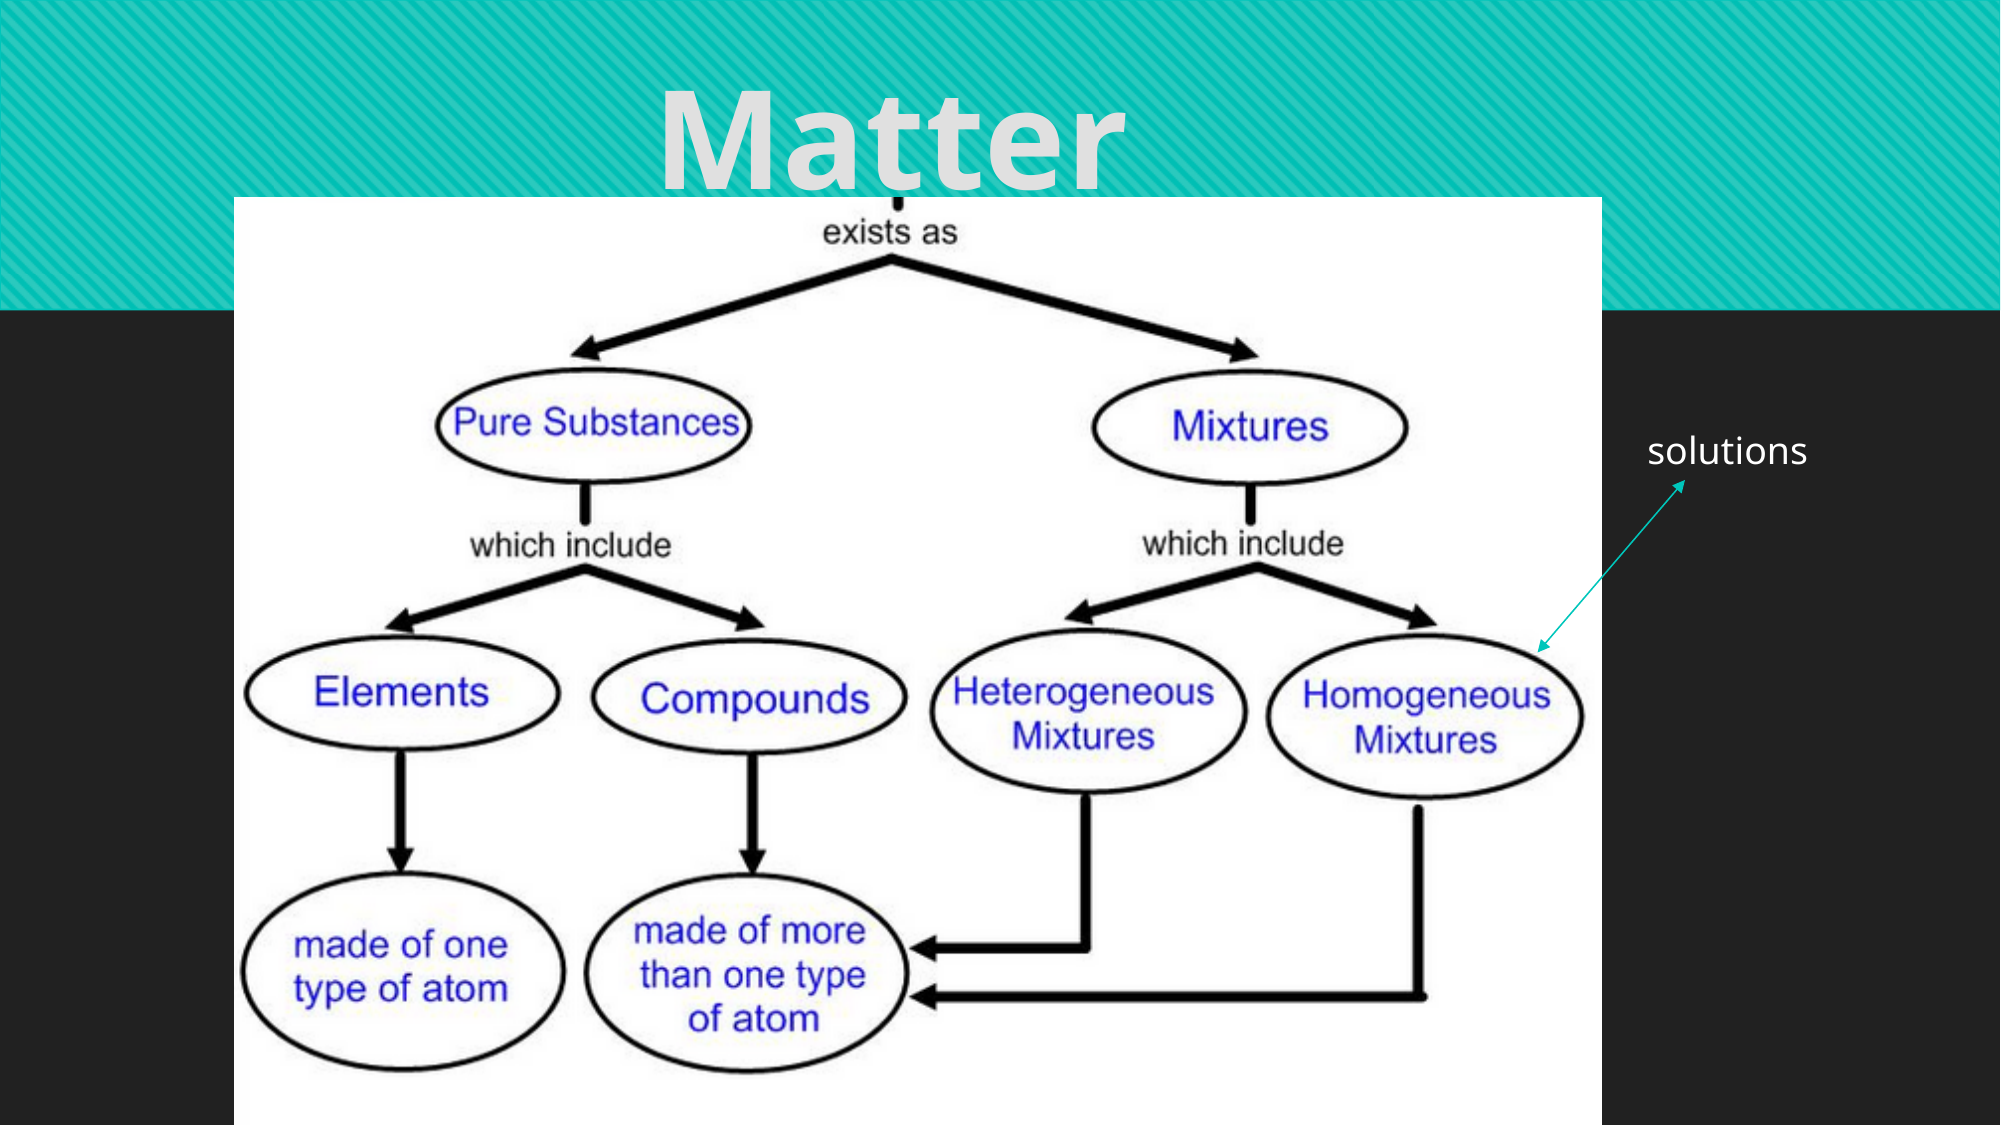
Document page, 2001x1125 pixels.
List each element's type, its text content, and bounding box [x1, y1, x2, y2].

picture [234, 197, 1602, 1125]
text_box solutions [1632, 419, 1870, 480]
text_box Matter [547, 45, 1235, 197]
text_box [1537, 479, 1686, 653]
